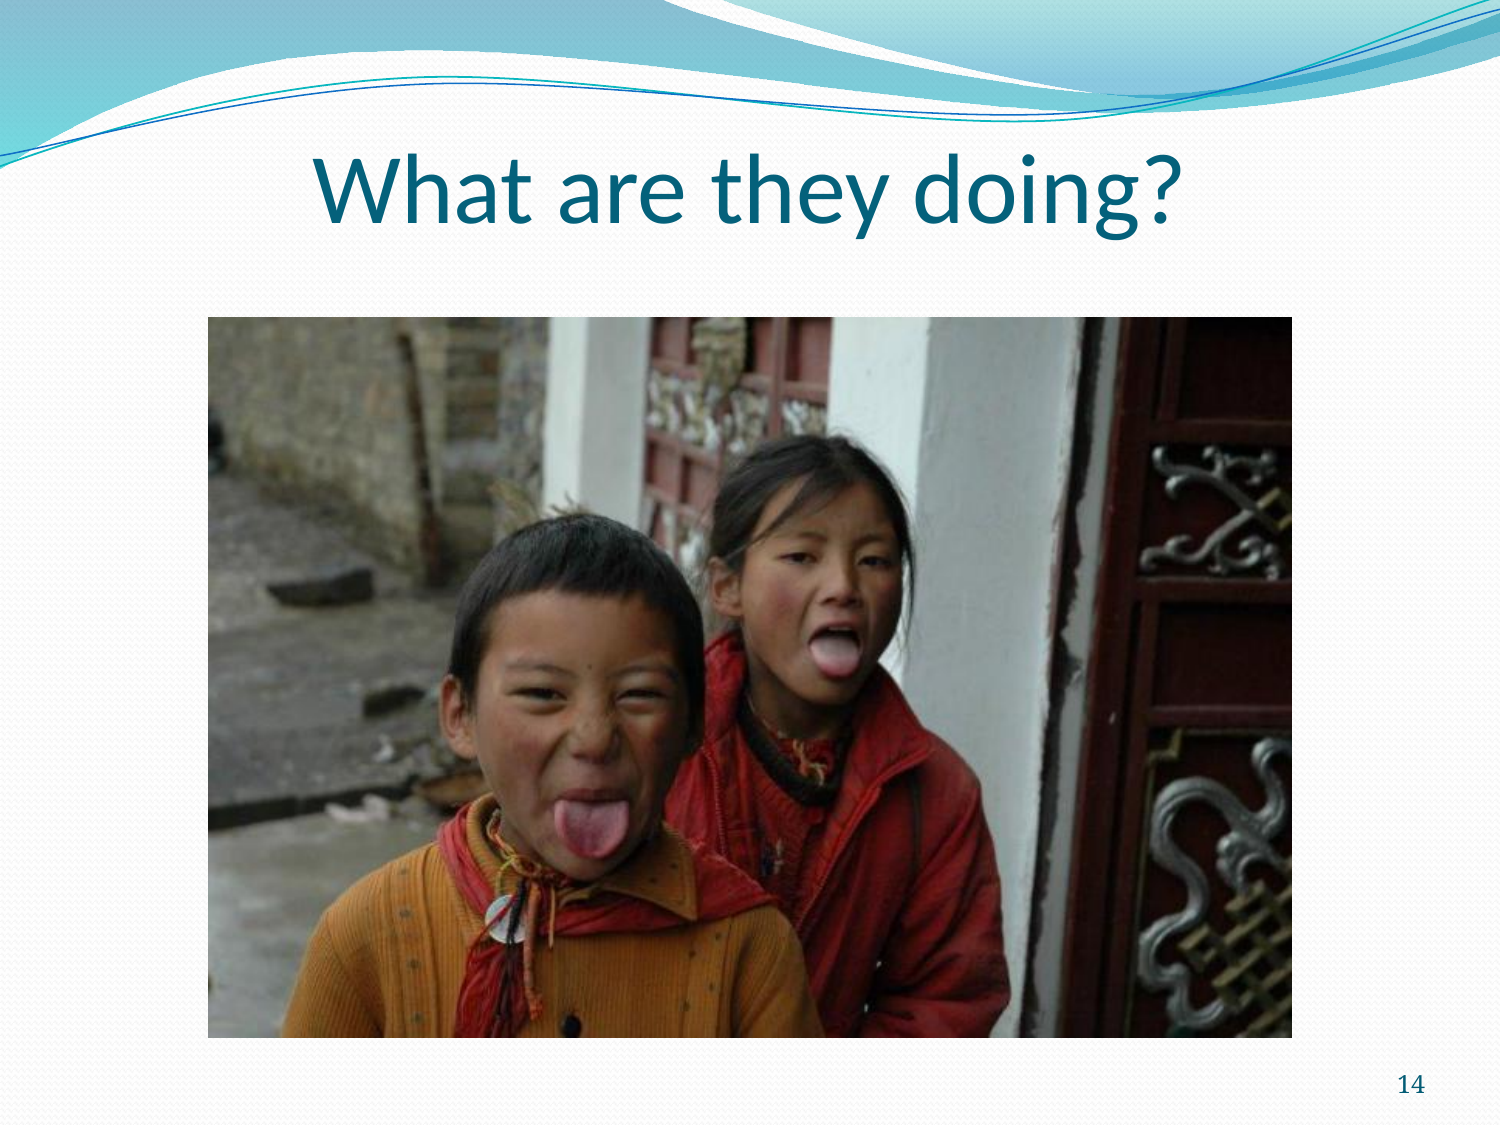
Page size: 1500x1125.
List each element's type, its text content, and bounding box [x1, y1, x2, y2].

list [207, 317, 1293, 1038]
slide_number 14 [1299, 1042, 1425, 1103]
title What are they doing? [75, 115, 1425, 244]
